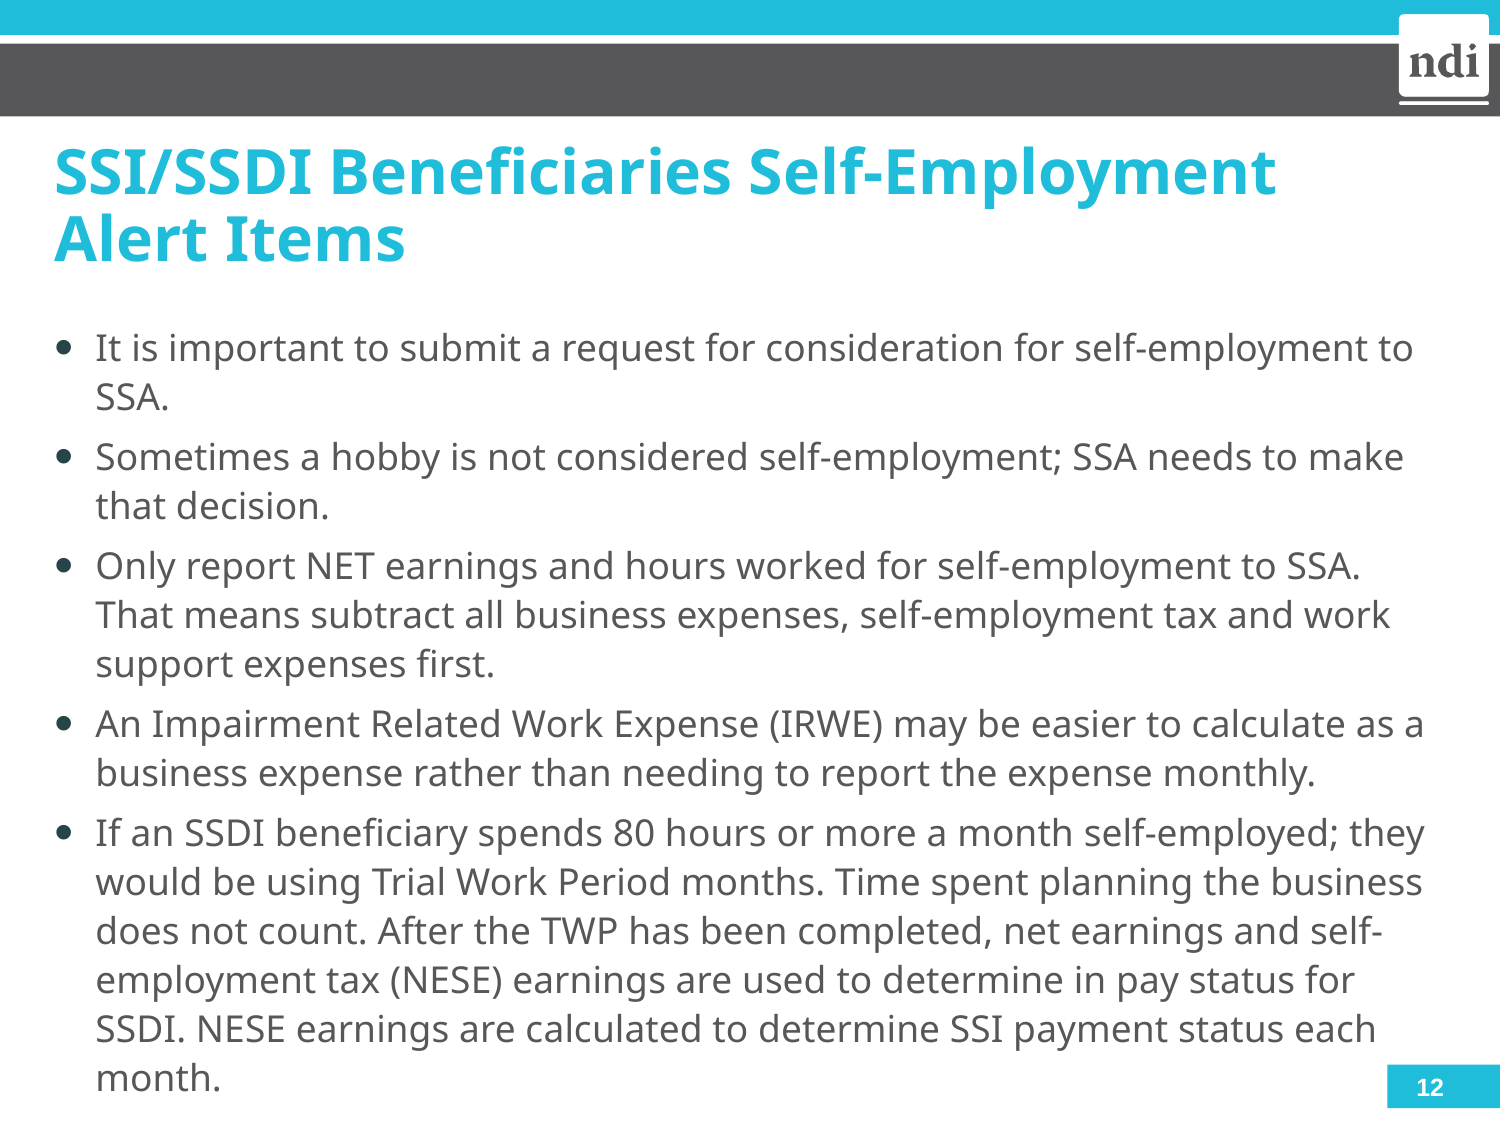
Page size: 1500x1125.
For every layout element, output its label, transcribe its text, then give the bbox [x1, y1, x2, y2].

list It is important to submit a request for consideration for self-employment to SSA. Sometimes a hobby is not considered self-employment; SSA needs to make that decision. Only report NET earnings and hours worked for self-employment to SSA. That means subtract all business expenses, self-employment tax and work support expenses first. An Impairment Related Work Expense (IRWE) may be easier to calculate as a business expense rather than needing to report the expense monthly. If an SSDI beneficiary spends 80 hours or more a month self-employed; they would be using Trial Work Period months. Time spent planning the business does not count. After the TWP has been completed, net earnings and self-employment tax (NESE) earnings are used to determine in pay status for SSDI. NESE earnings are calculated to determine SSI payment status each month. [39, 312, 1454, 1109]
title SSI/SSDI Beneficiaries Self-Employment Alert Items [39, 155, 1454, 261]
picture [1387, 8, 1500, 110]
slide_number 12 [1387, 1064, 1460, 1109]
